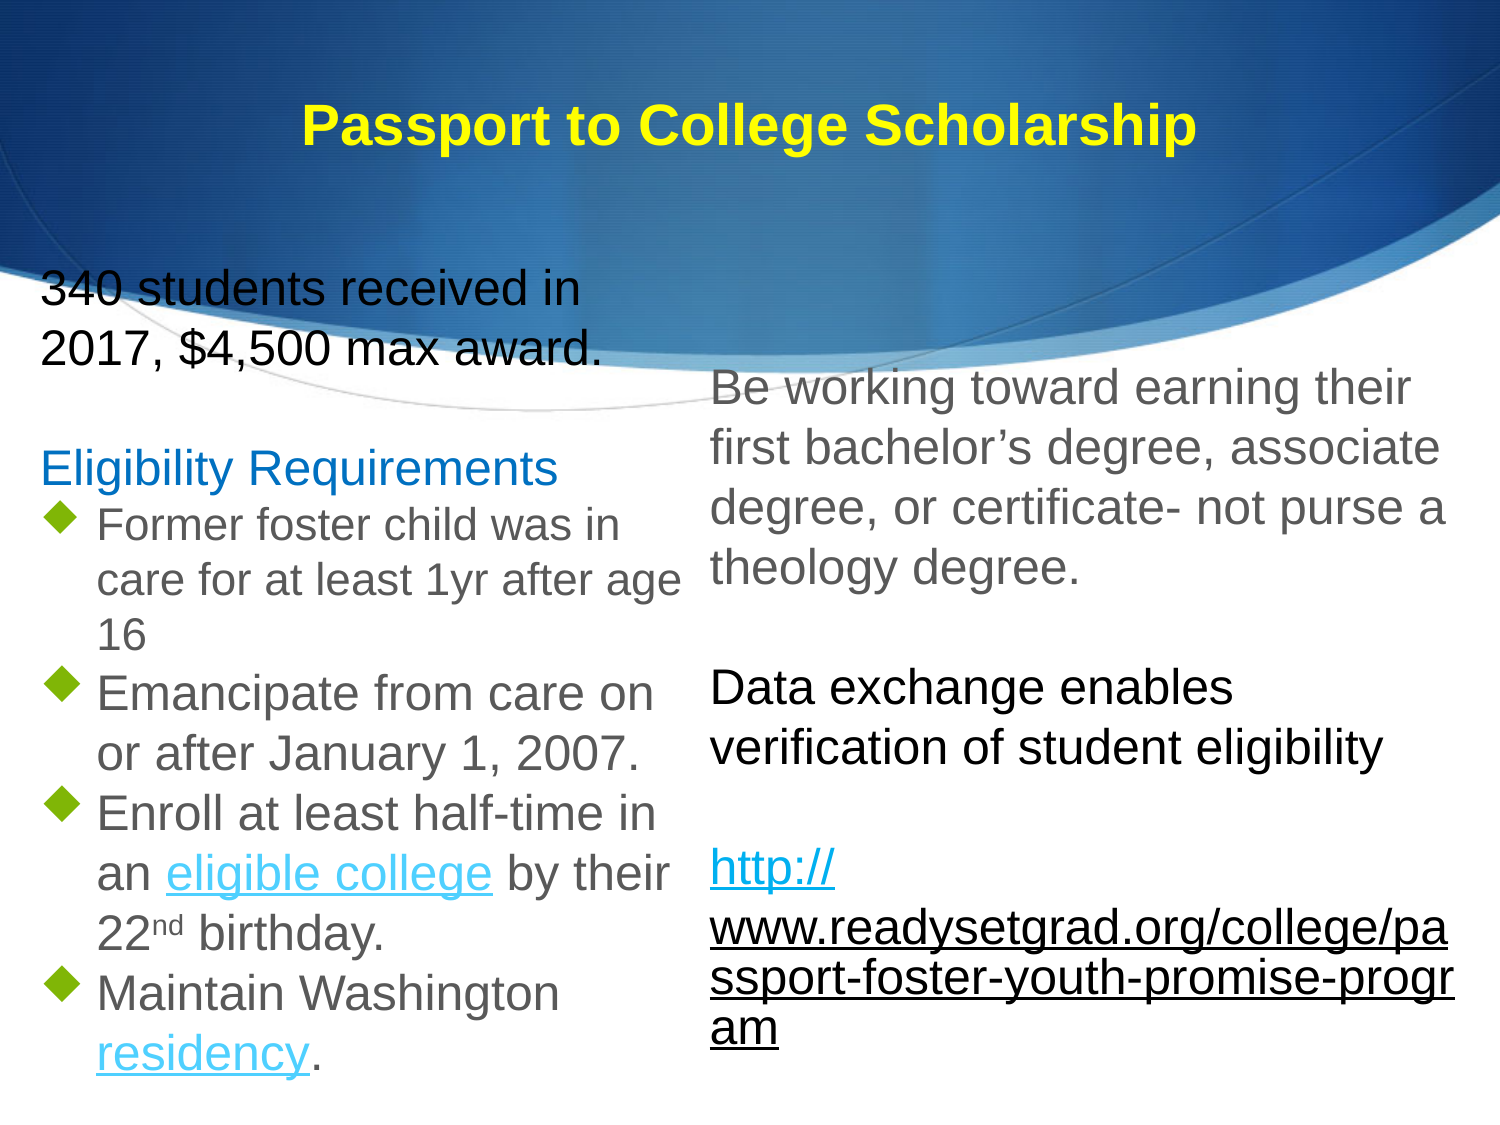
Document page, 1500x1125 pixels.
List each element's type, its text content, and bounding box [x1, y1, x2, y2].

title Passport to College Scholarship [75, 56, 1425, 188]
list Be working toward earning their first bachelor’s degree, associate degree, or certificate- not purse a theology degree. Data exchange enables verification of student eligibility http://www.readysetgrad.org/college/passport-foster-youth-promise-program [694, 286, 1472, 1125]
picture [0, 0, 1500, 1125]
list 340 students received in 2017, $4,500 max award. Eligibility Requirements Former foster child was in care for at least 1yr after age 16 Emancipate from care on or after January 1, 2007. Enroll at least half-time in an eligible college by their 22nd birthday. Maintain Washington residency. [24, 187, 704, 1125]
